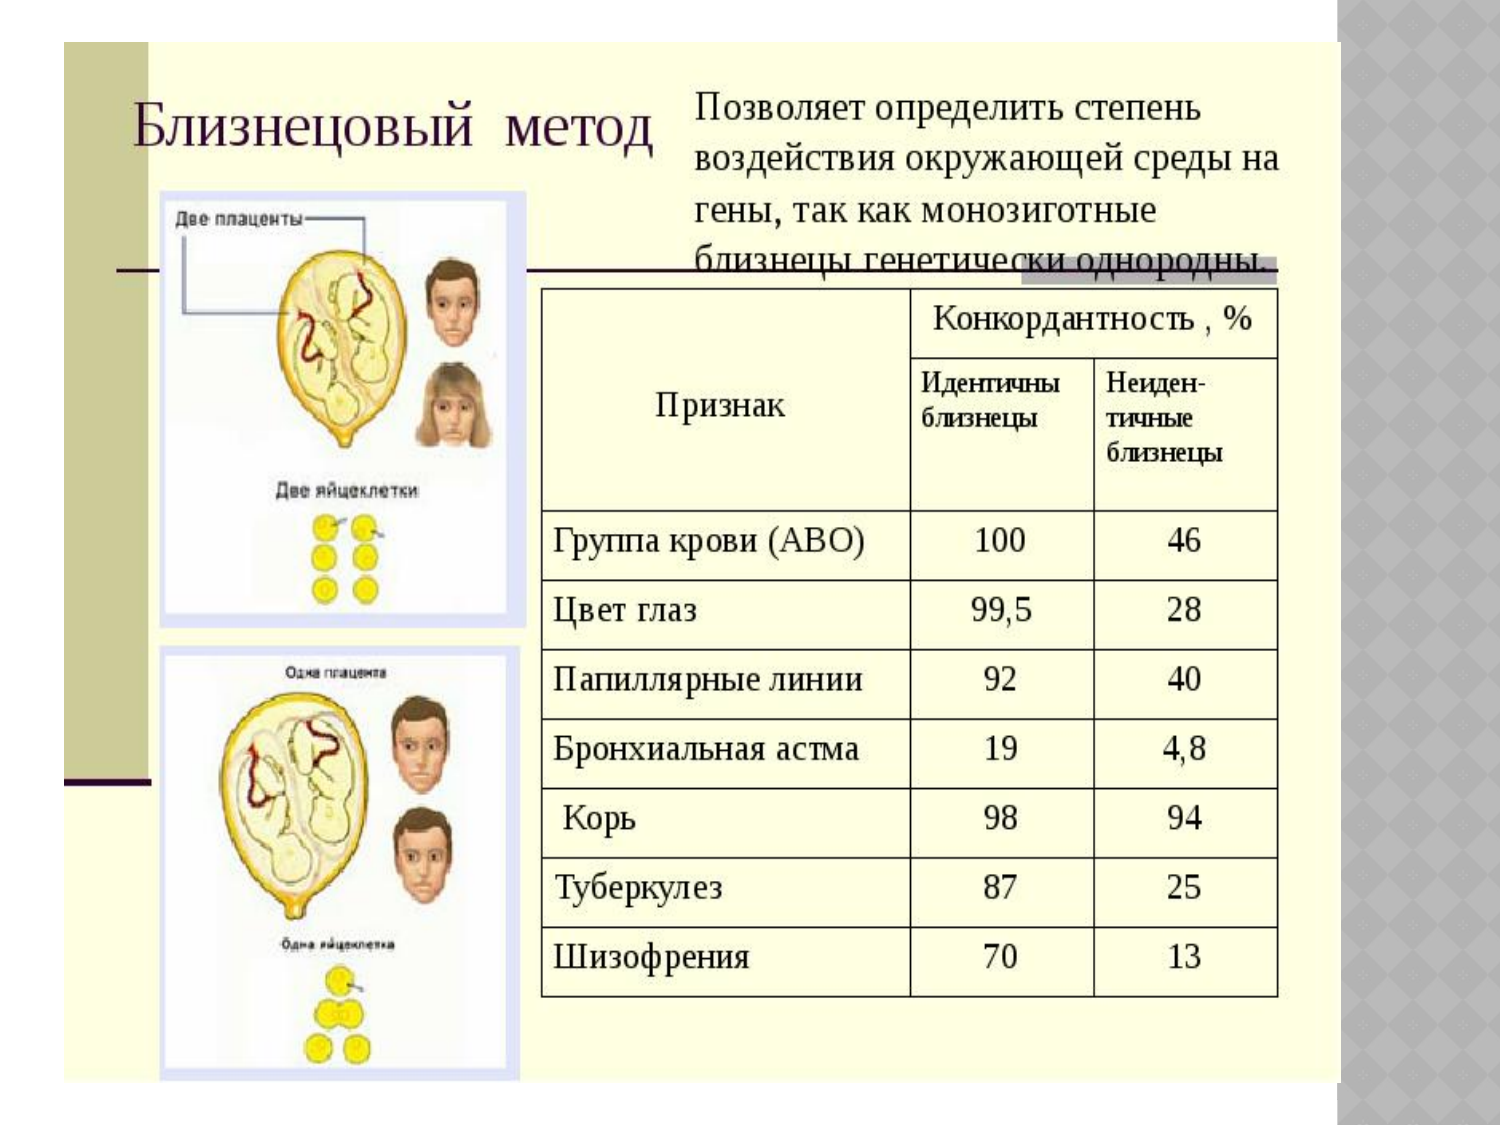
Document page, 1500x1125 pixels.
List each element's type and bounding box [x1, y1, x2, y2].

picture [64, 42, 1341, 1083]
